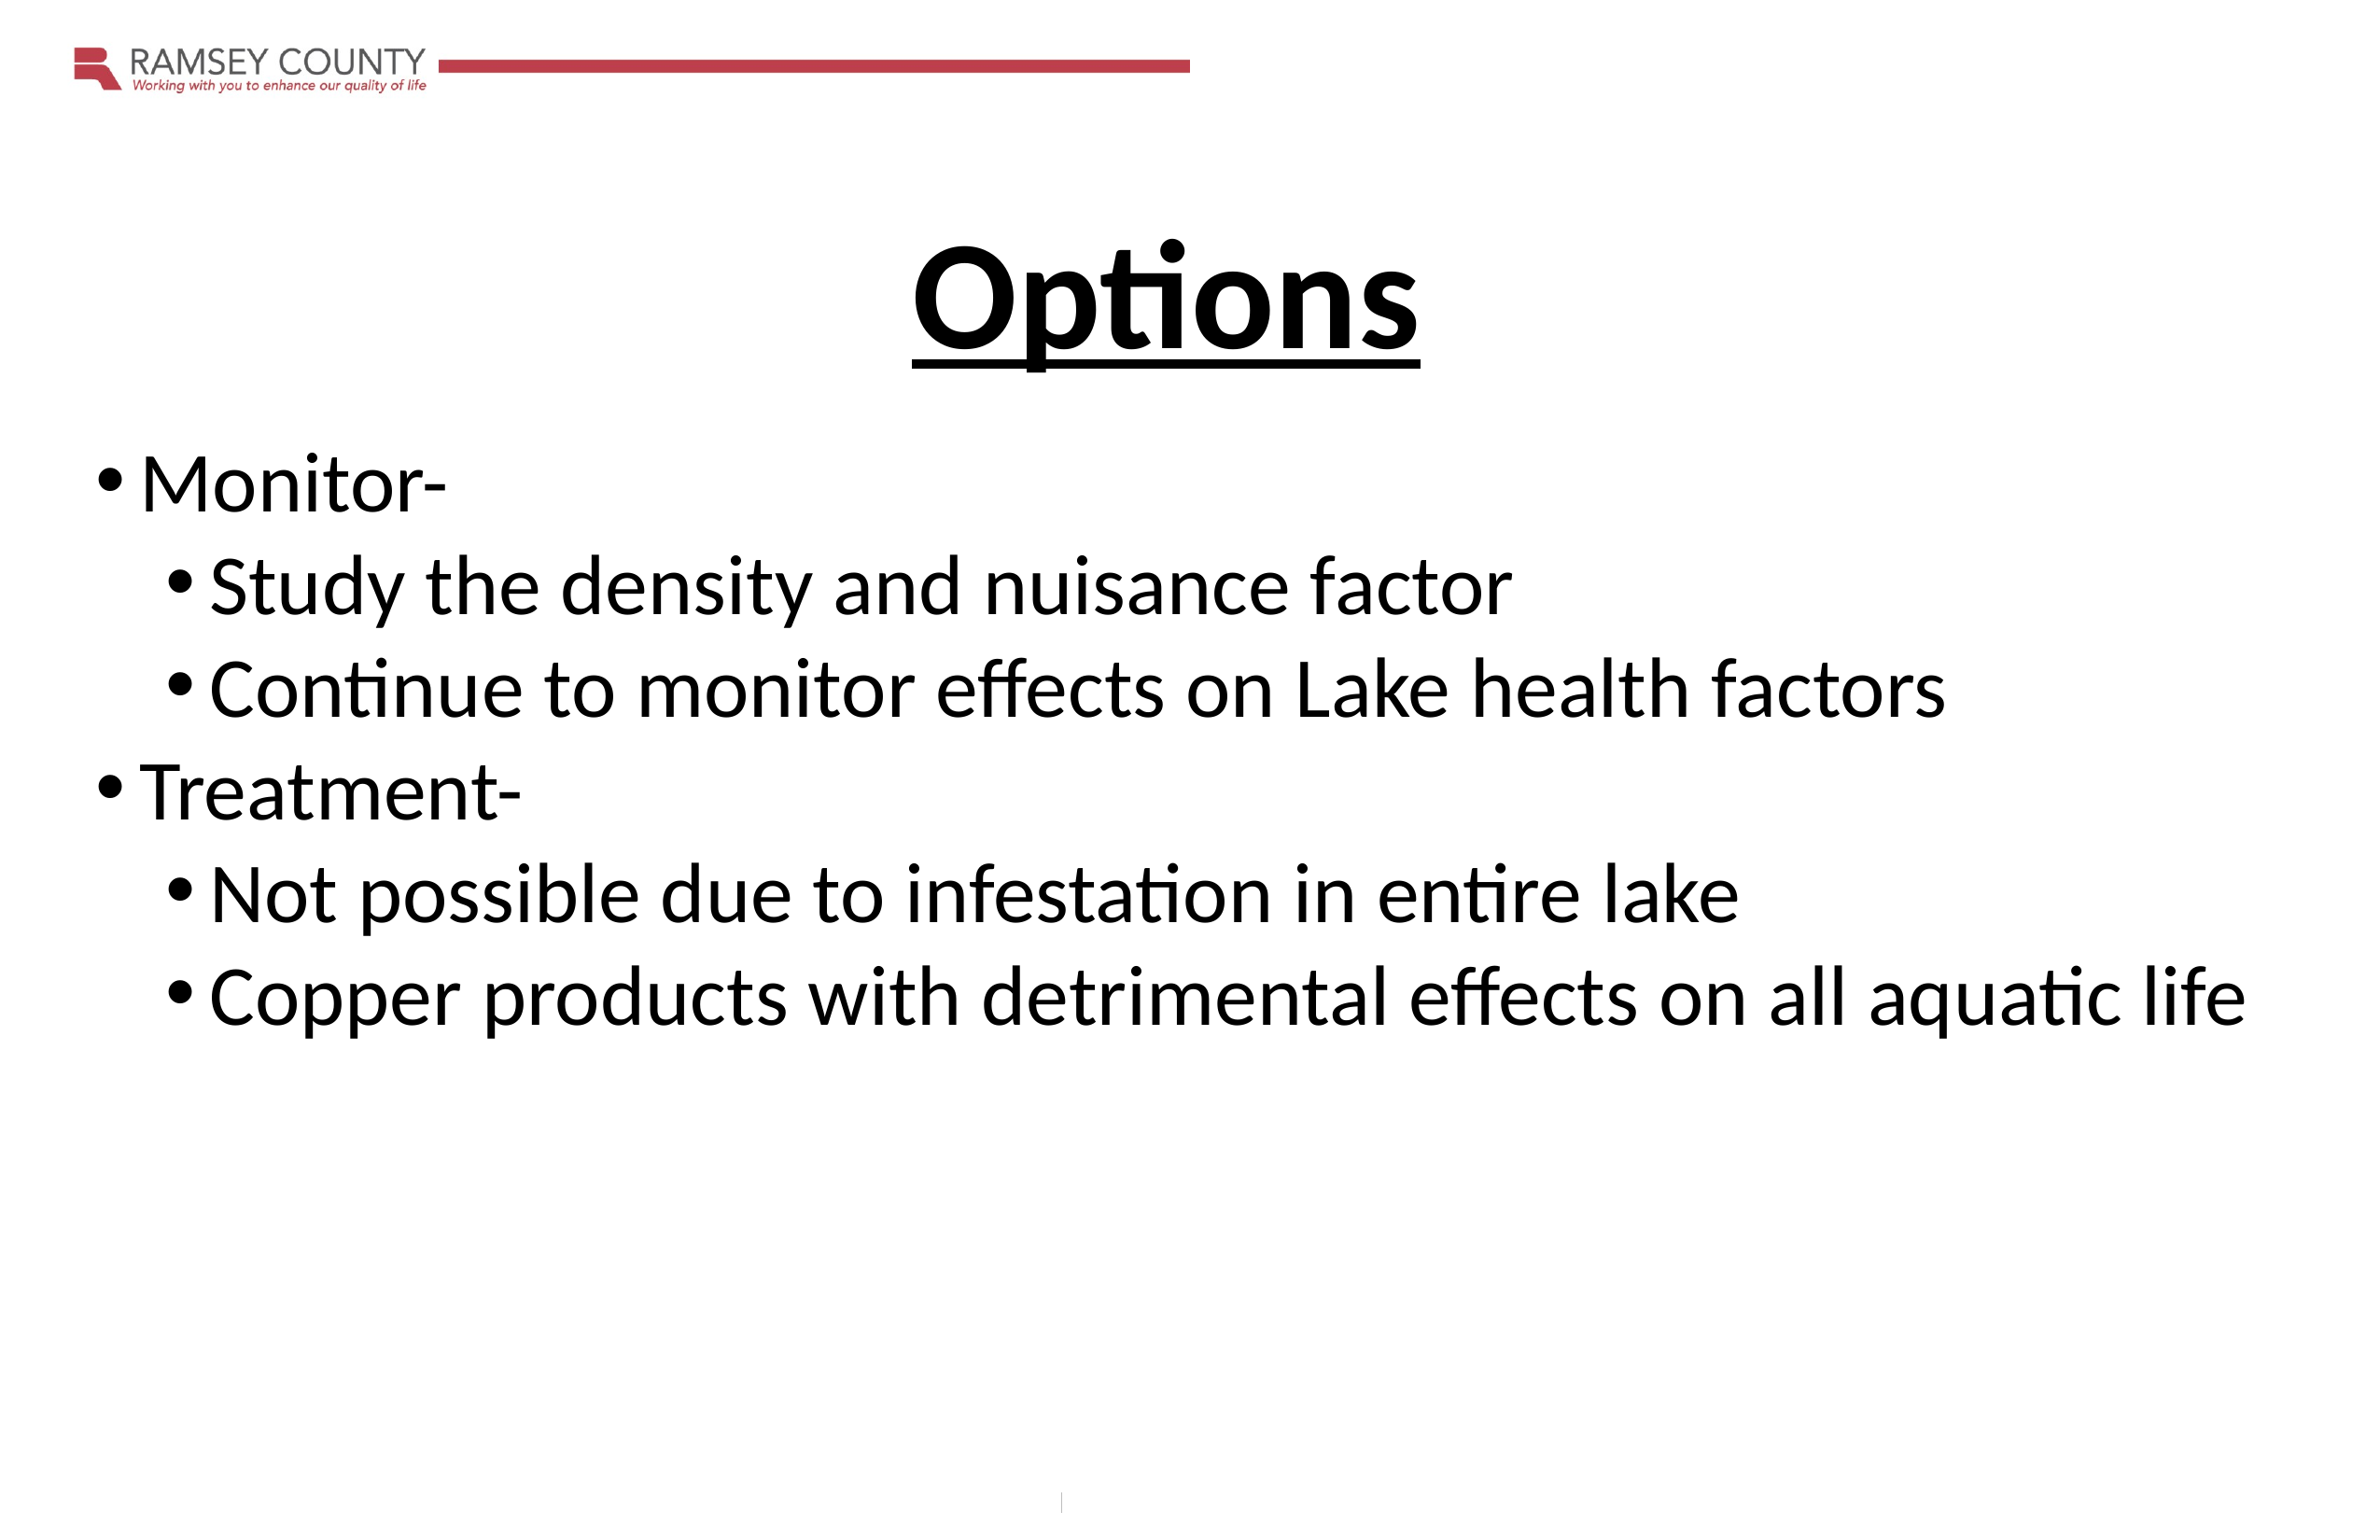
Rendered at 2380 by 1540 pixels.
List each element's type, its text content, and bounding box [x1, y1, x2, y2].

picture [0, 7, 1190, 132]
text_box Options [151, 186, 2182, 387]
text_box Monitor- Study the density and nuisance factor Continue to monitor effects on Lake health factors Treatment- Not possible due to infestation in entire lake Copper products with detrimental effects on all aquatic life [81, 419, 2299, 1153]
